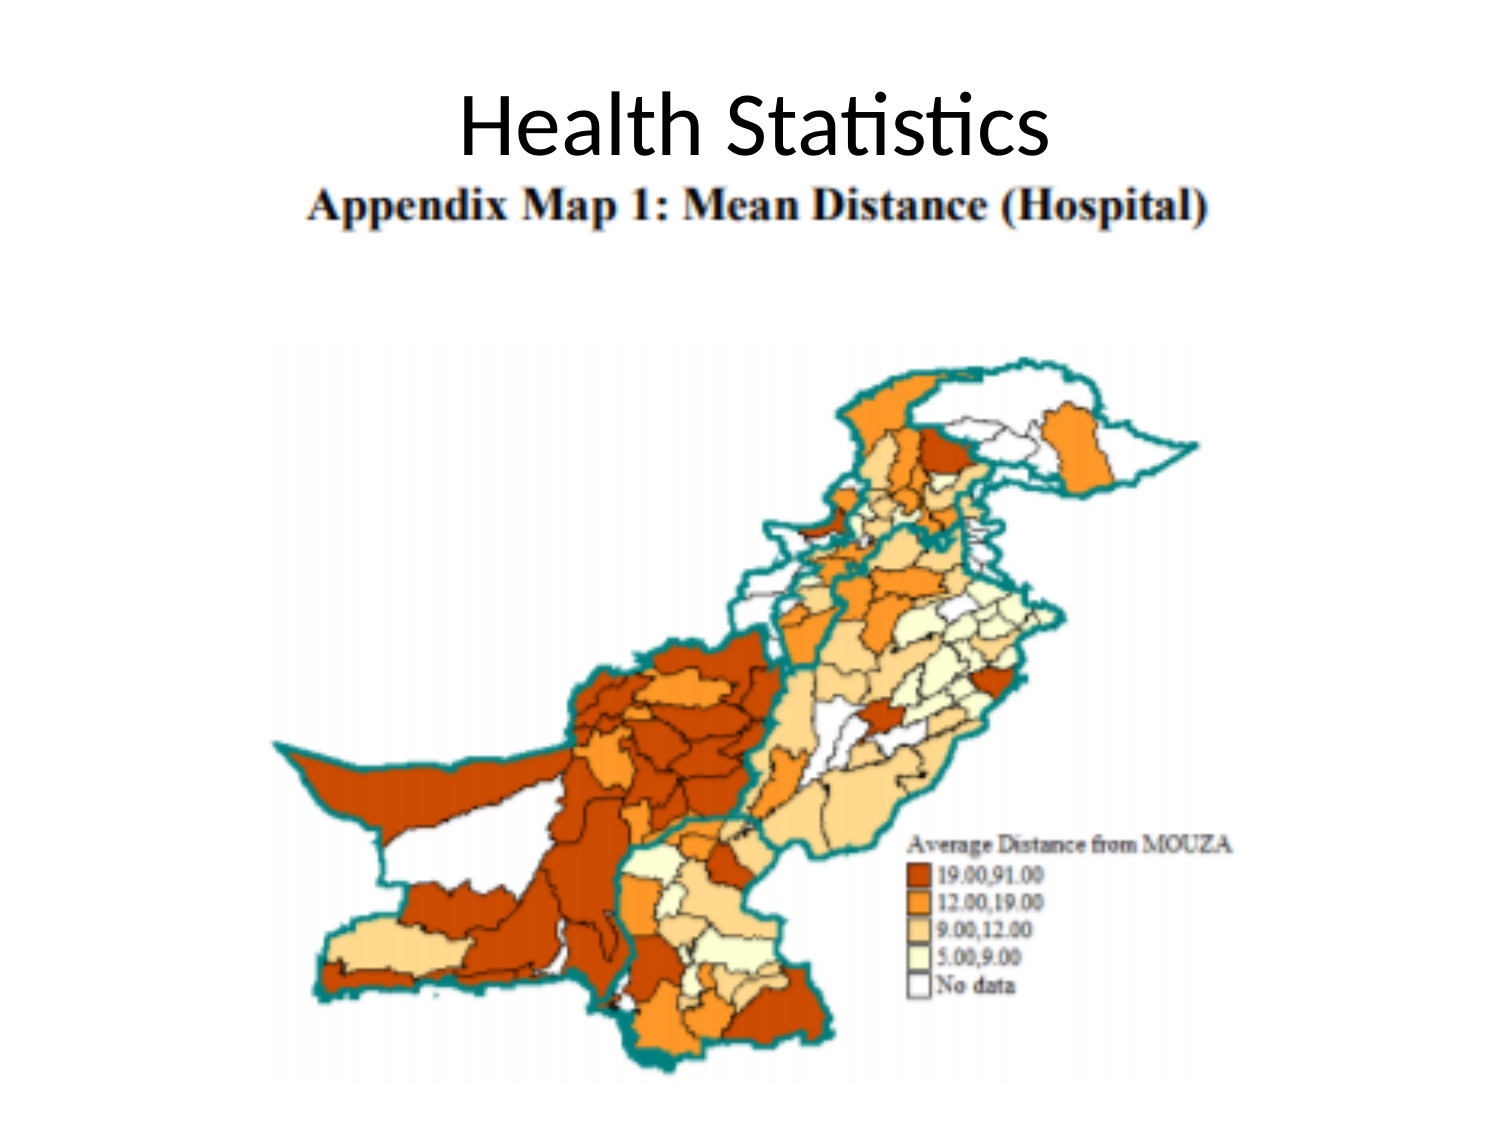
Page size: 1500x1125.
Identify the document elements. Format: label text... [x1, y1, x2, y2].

title Health Statistics [80, 24, 1431, 213]
picture [261, 174, 1250, 1088]
